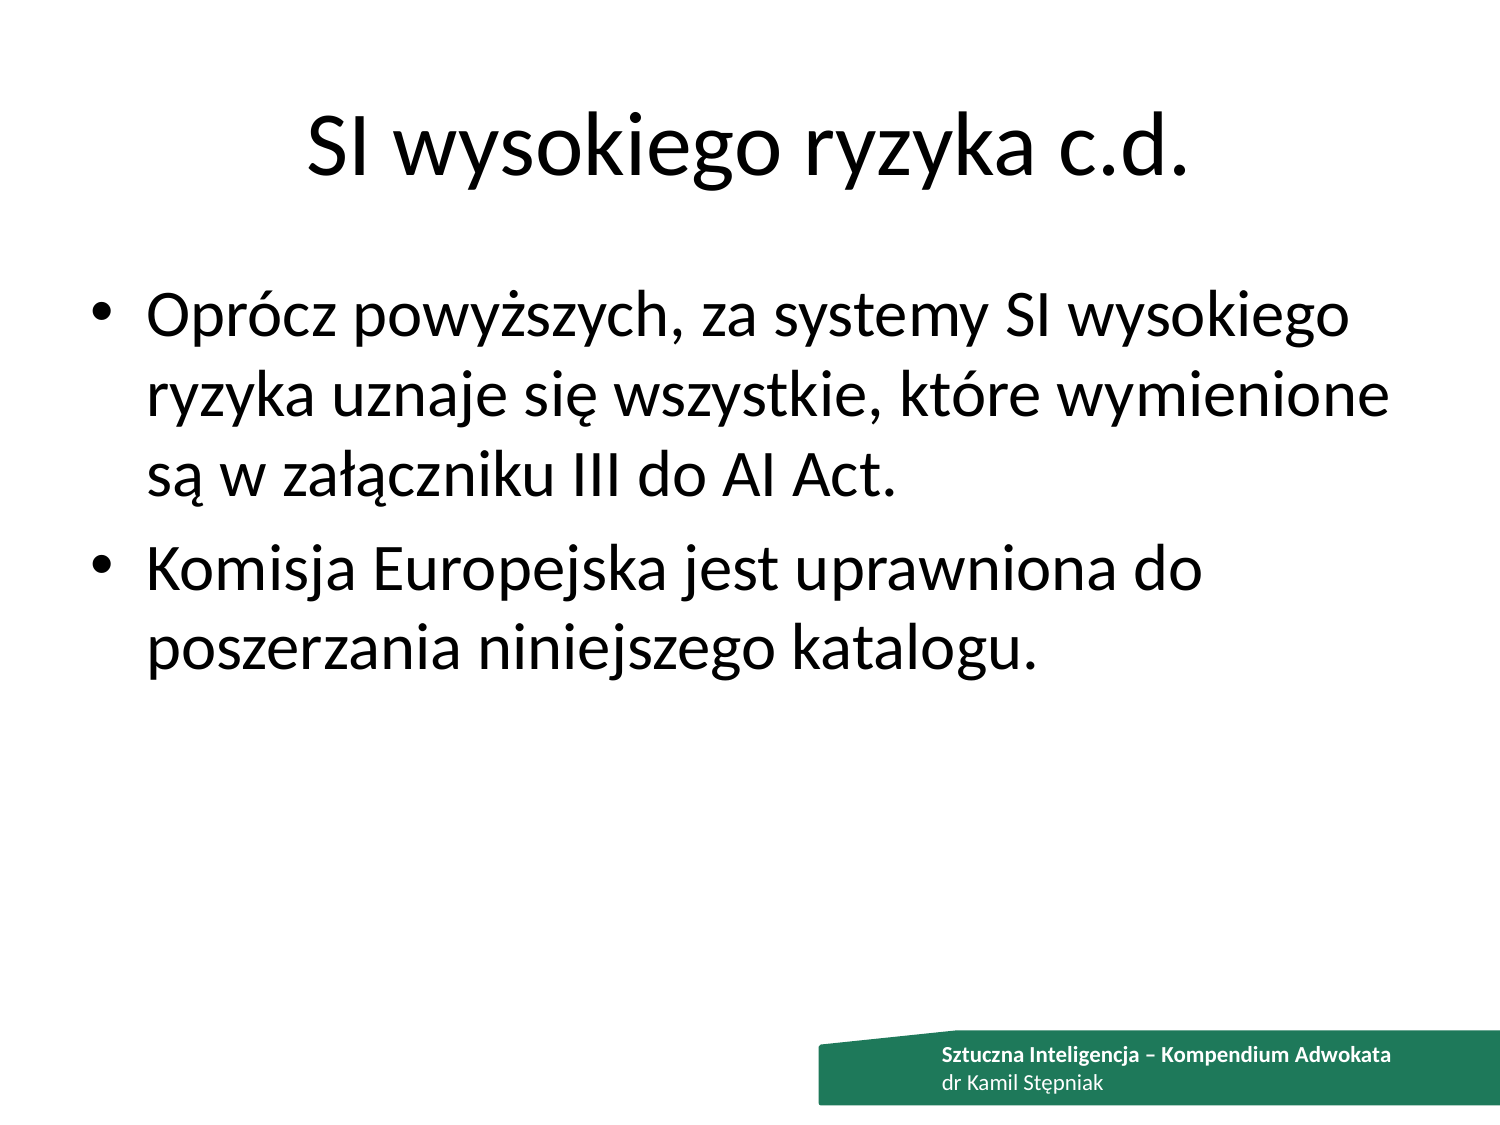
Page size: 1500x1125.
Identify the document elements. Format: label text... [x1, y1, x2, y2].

title SI wysokiego ryzyka c.d. [75, 45, 1425, 233]
text_box Sztuczna Inteligencja – Kompendium Adwokata dr Kamil Stępniak [927, 1032, 1495, 1103]
list Oprócz powyższych, za systemy SI wysokiego ryzyka uznaje się wszystkie, które wymienione są w załączniku III do AI Act. Komisja Europejska jest uprawniona do poszerzania niniejszego katalogu. [75, 262, 1425, 1005]
text_box [818, 1030, 1500, 1106]
